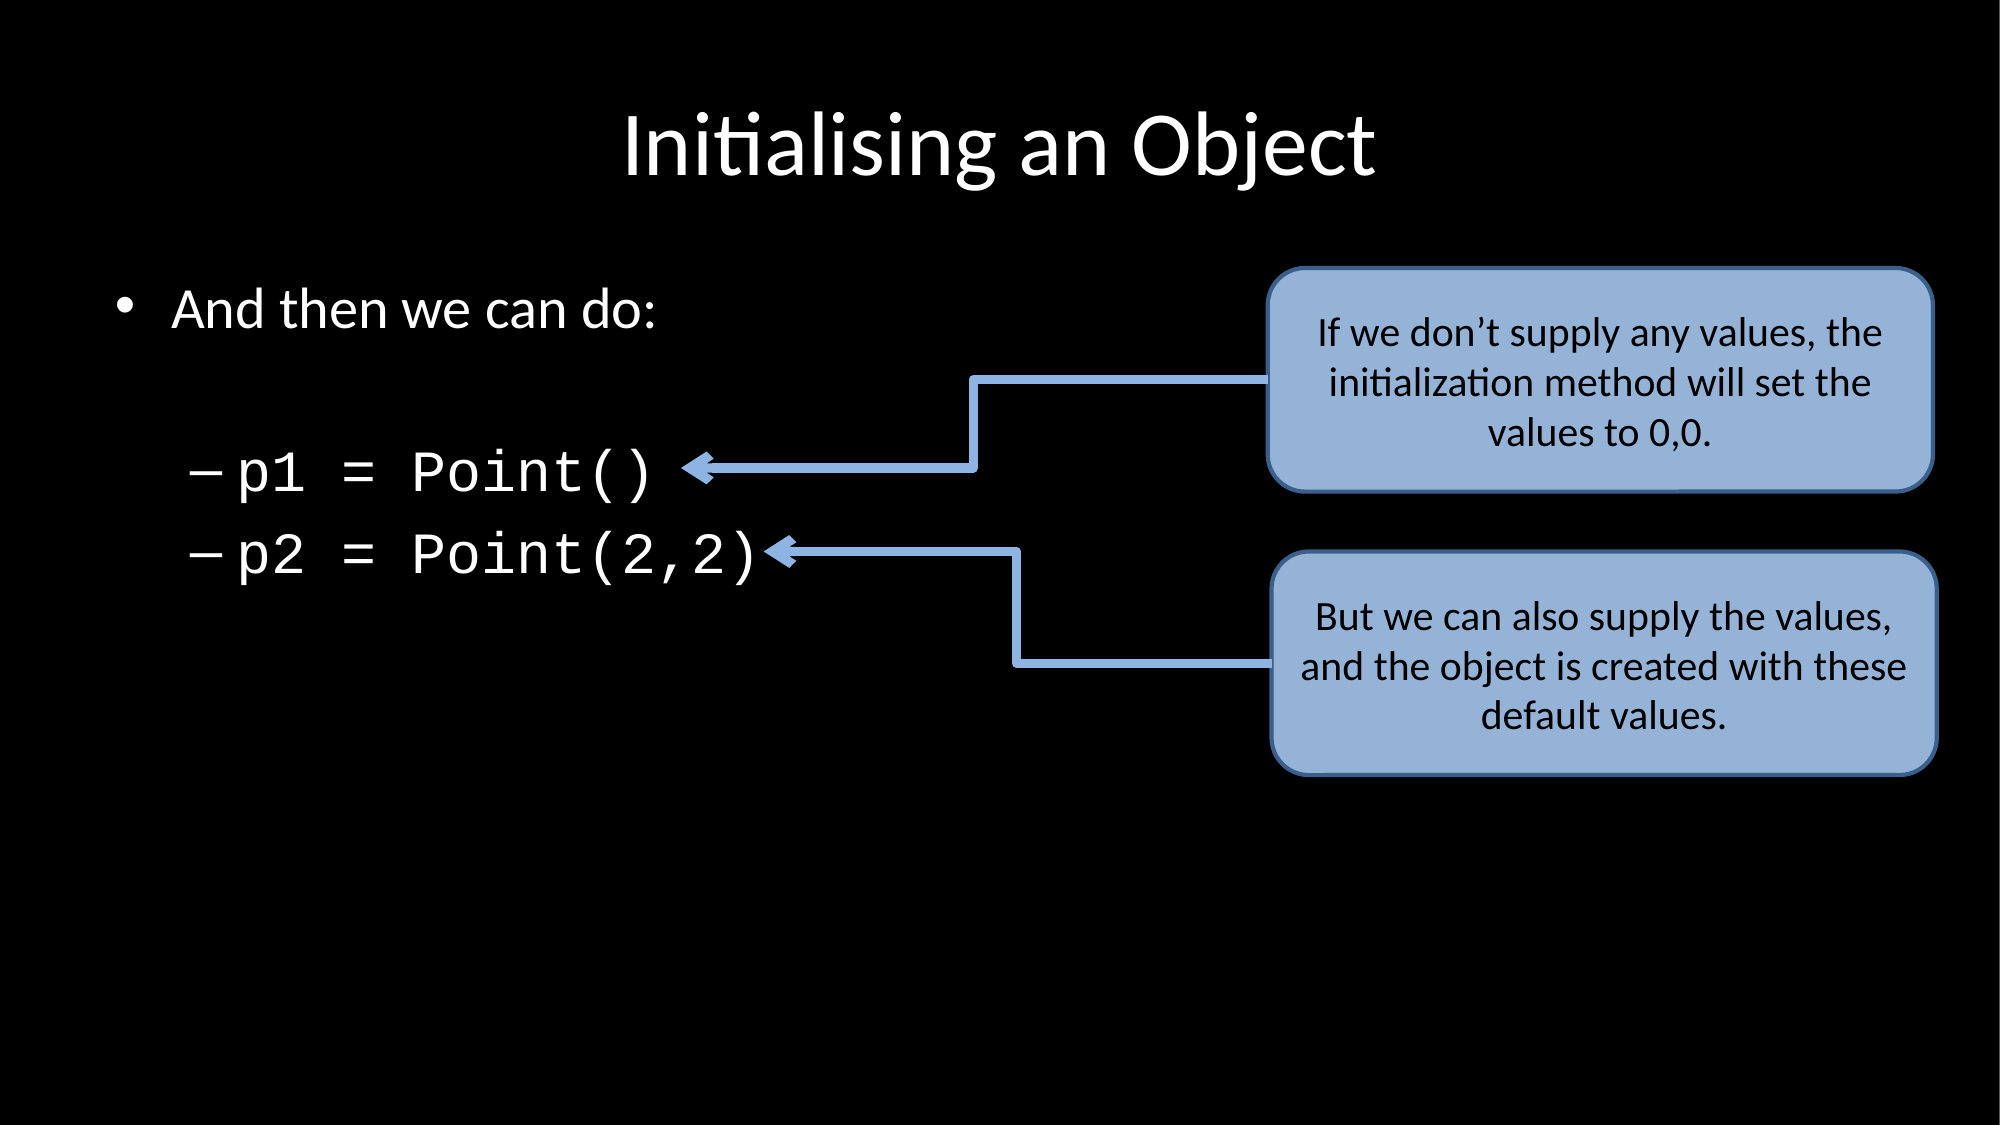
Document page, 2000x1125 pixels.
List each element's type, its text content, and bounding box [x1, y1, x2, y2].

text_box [680, 379, 1268, 469]
title Initialising an Object [99, 45, 1900, 233]
text_box But we can also supply the values, and the object is created with these default values. [1269, 549, 1939, 778]
list And then we can do: p1 = Point() p2 = Point(2,2) [99, 262, 1863, 1005]
text_box If we don’t supply any values, the initialization method will set the values to 0,0. [1265, 265, 1936, 494]
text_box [763, 551, 1272, 664]
